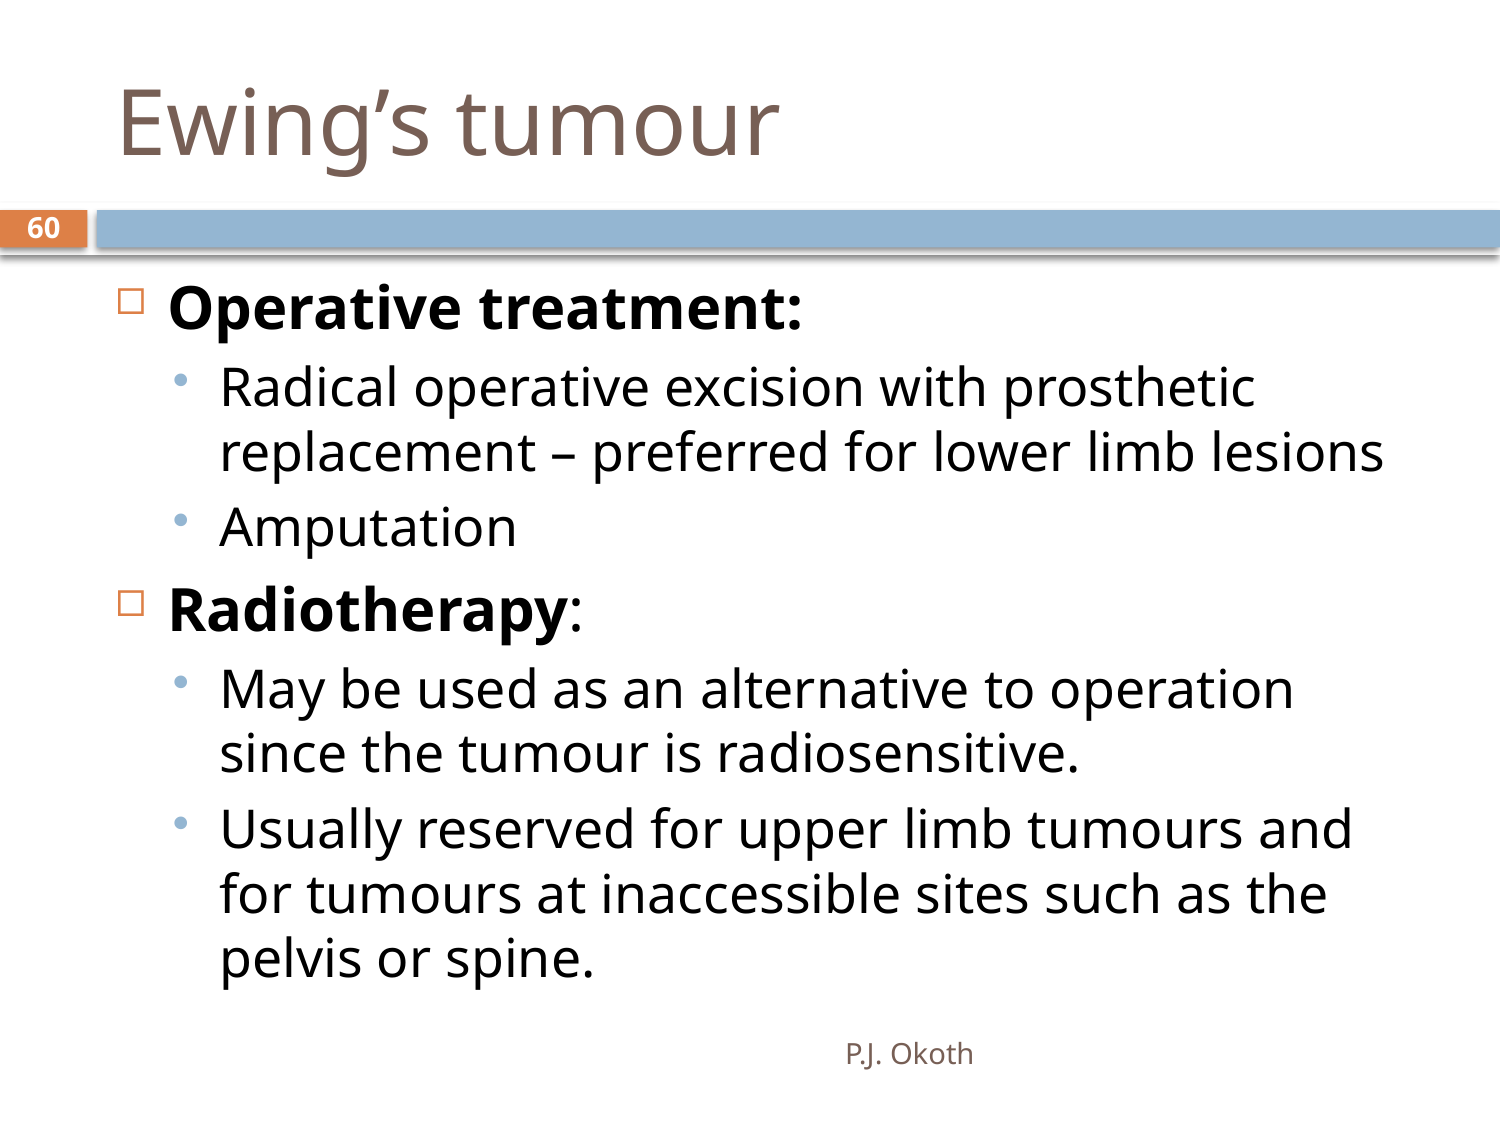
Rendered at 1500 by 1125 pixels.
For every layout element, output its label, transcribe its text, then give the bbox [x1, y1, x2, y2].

slide_number 60 [0, 208, 88, 249]
title Ewing’s tumour [100, 37, 1438, 200]
list Operative treatment: Radical operative excision with prosthetic replacement – preferred for lower limb lesions Amputation Radiotherapy: May be used as an alternative to operation since the tumour is radiosensitive. Usually reserved for upper limb tumours and for tumours at inaccessible sites such as the pelvis or spine. [100, 262, 1438, 1000]
footer P.J. Okoth [99, 1024, 990, 1085]
